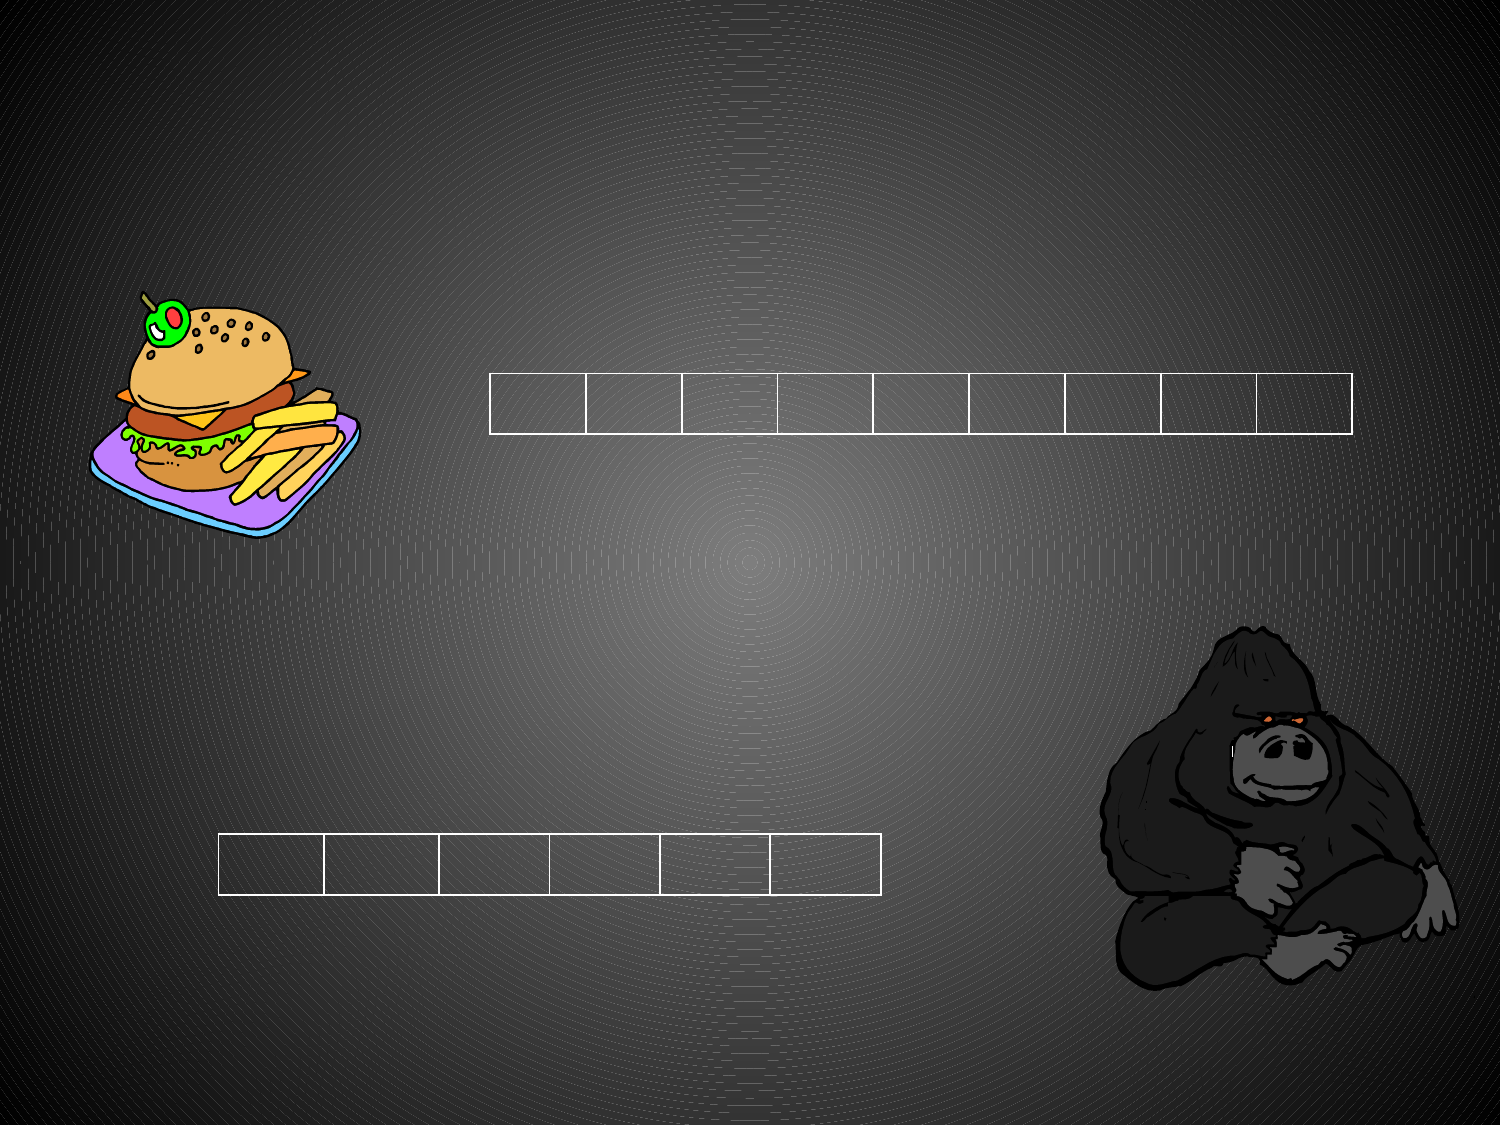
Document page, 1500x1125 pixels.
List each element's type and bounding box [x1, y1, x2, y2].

table_header [1257, 374, 1351, 433]
table_header [440, 835, 549, 894]
table_header [491, 374, 585, 433]
table_header [219, 835, 323, 894]
table_header [771, 835, 880, 894]
table_header [550, 835, 659, 894]
table_header [661, 835, 769, 894]
table_header [683, 374, 777, 433]
list [1082, 597, 1500, 1012]
table_header [1066, 374, 1160, 433]
picture [88, 290, 362, 539]
table_header [587, 374, 681, 433]
table_header [325, 835, 438, 894]
table_header [778, 374, 872, 433]
table_header [970, 374, 1064, 433]
table_header [874, 374, 968, 433]
table_header [1162, 374, 1256, 433]
